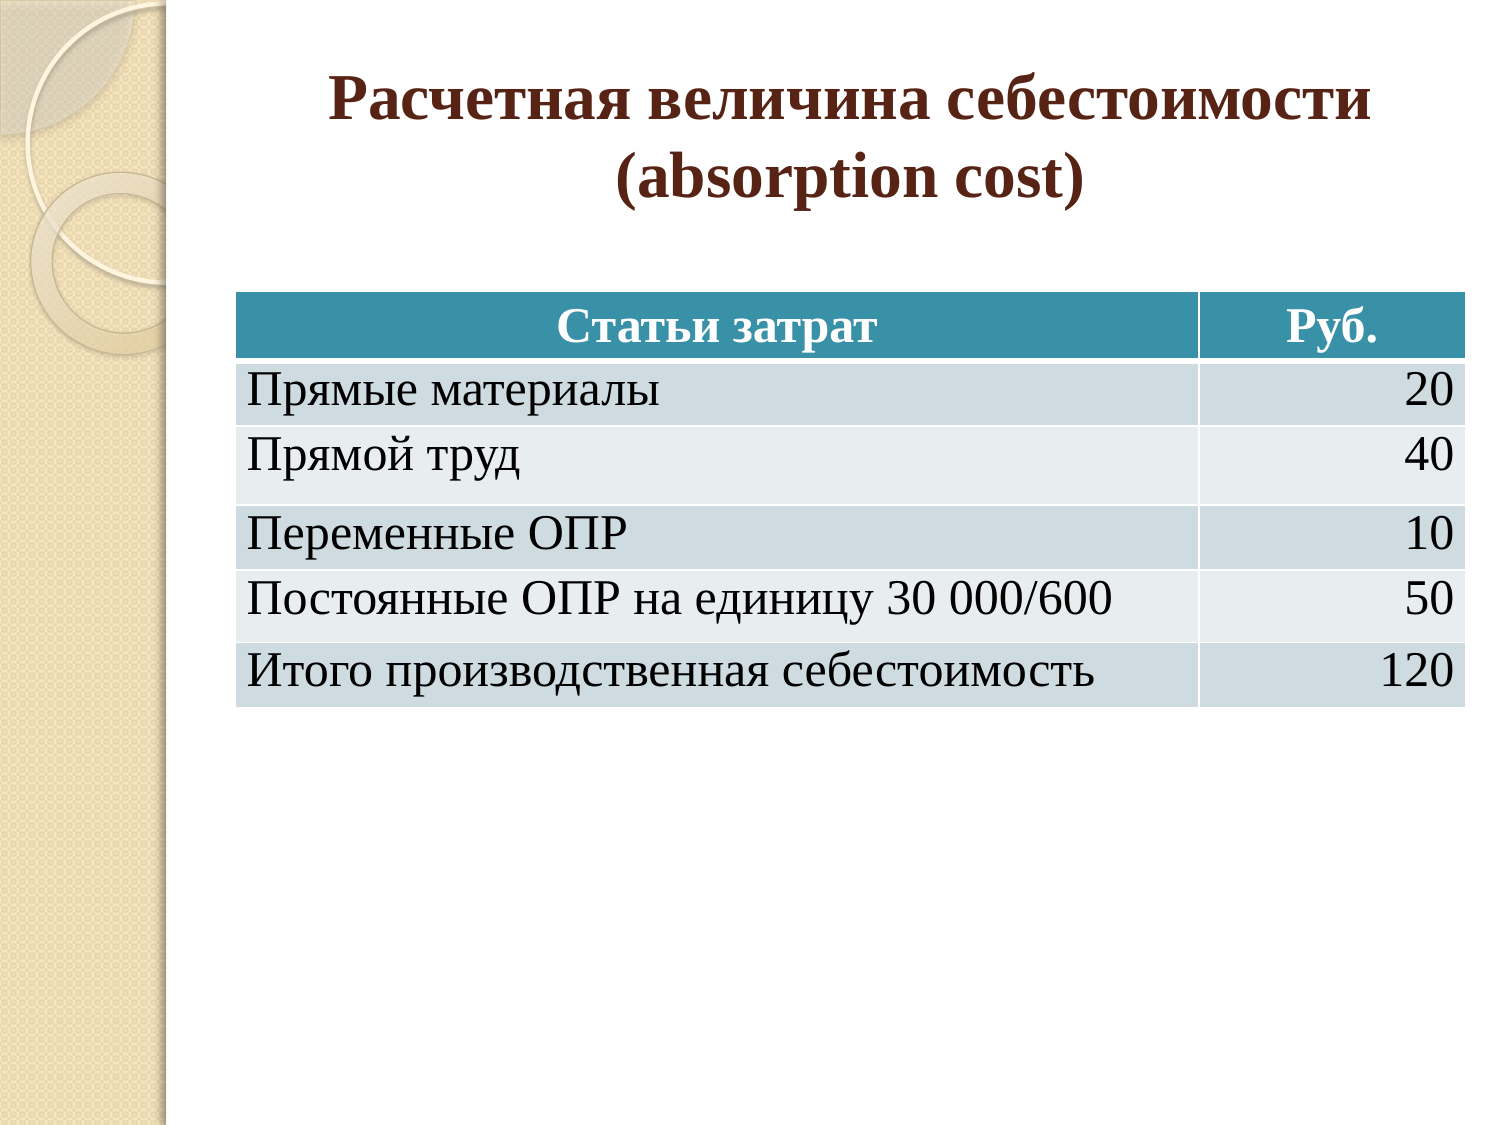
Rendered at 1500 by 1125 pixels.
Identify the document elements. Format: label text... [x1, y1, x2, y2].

table_cell Постоянные ОПР на единицу 30 000/600 [236, 571, 1198, 642]
table_header Руб. [1200, 292, 1465, 358]
table_cell Итого производственная себестоимость [236, 643, 1198, 707]
table_cell 50 [1200, 571, 1465, 642]
table_cell 10 [1200, 506, 1465, 569]
table_header Статьи затрат [236, 292, 1198, 358]
title Расчетная величина себестоимости (absorption cost) [235, 45, 1466, 220]
table_cell 40 [1200, 427, 1465, 504]
table_cell Прямой труд [236, 427, 1198, 504]
table_cell 120 [1200, 643, 1465, 707]
table_cell Прямые материалы [236, 364, 1198, 425]
table_cell 20 [1200, 364, 1465, 425]
table_cell Переменные ОПР [236, 506, 1198, 569]
